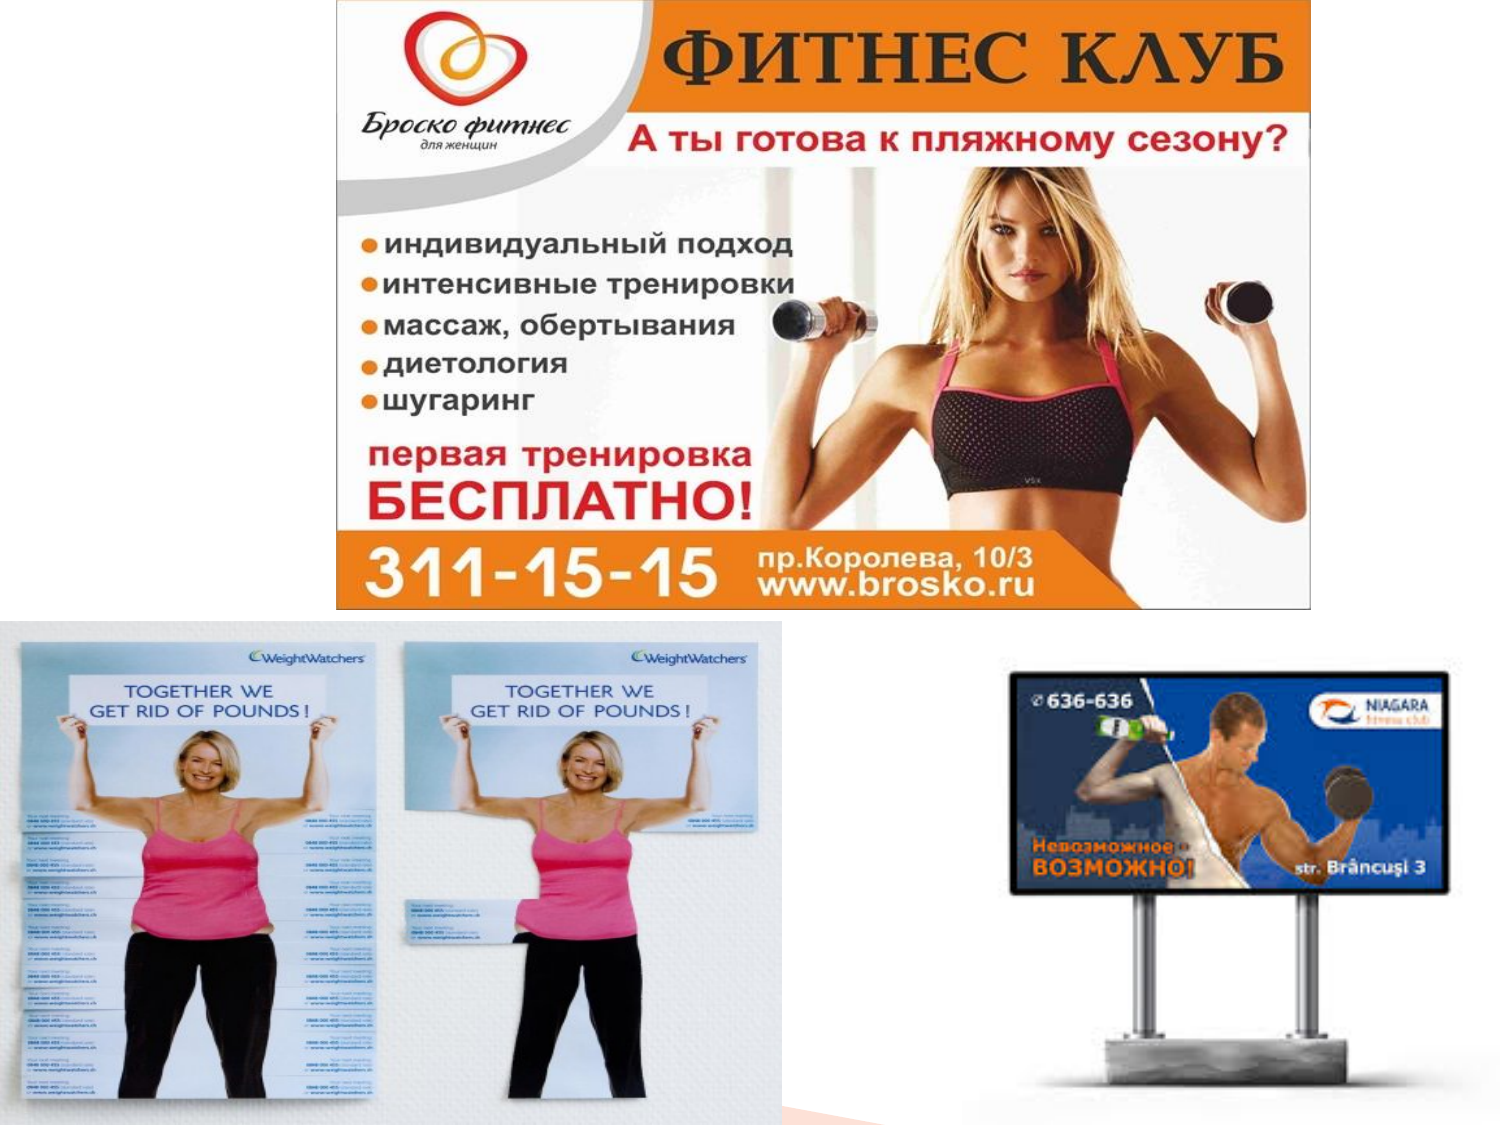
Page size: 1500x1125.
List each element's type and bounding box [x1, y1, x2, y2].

picture [336, 0, 1312, 610]
picture [0, 621, 782, 1125]
picture [962, 621, 1500, 1125]
